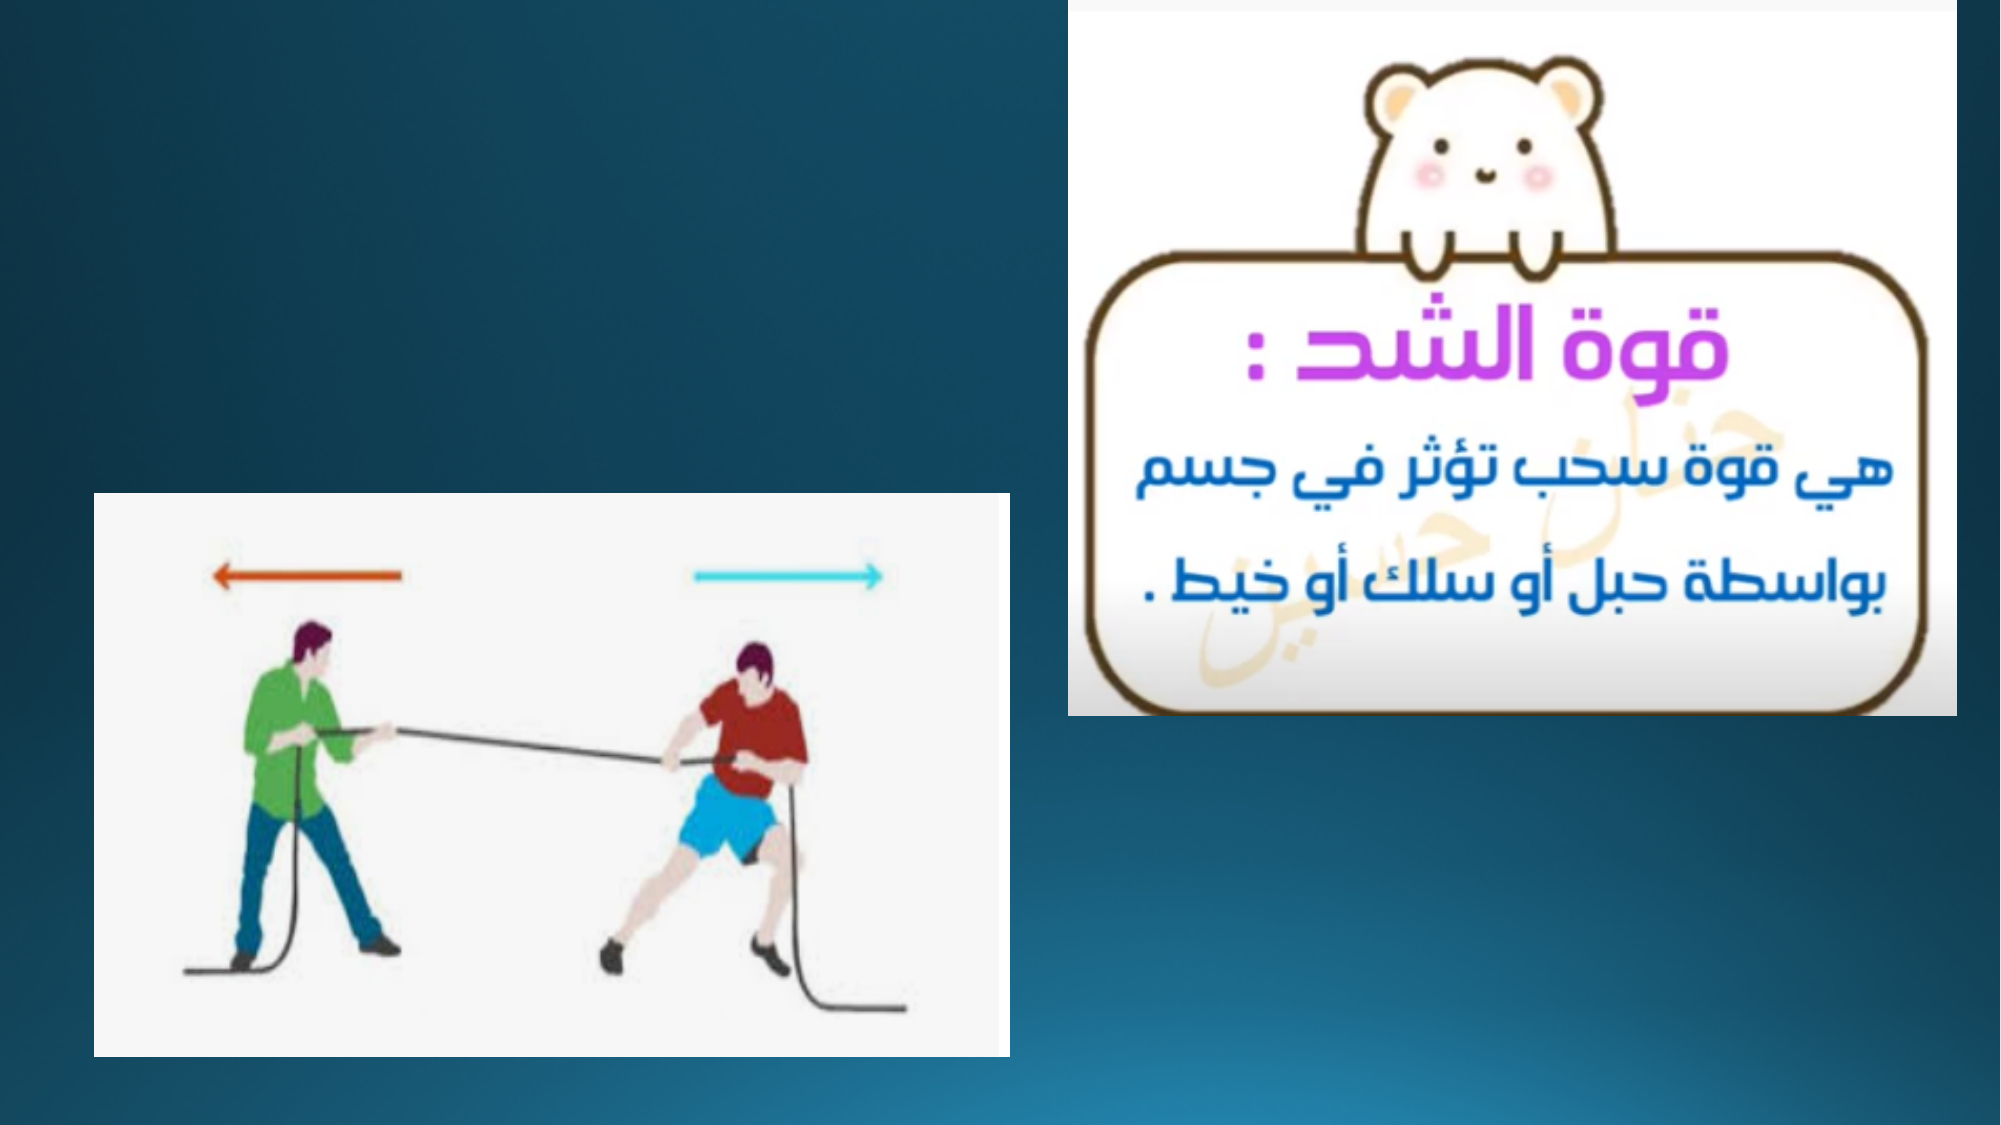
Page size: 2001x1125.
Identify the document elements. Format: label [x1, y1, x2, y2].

picture [0, 0, 2001, 1125]
list [1068, 0, 1957, 717]
